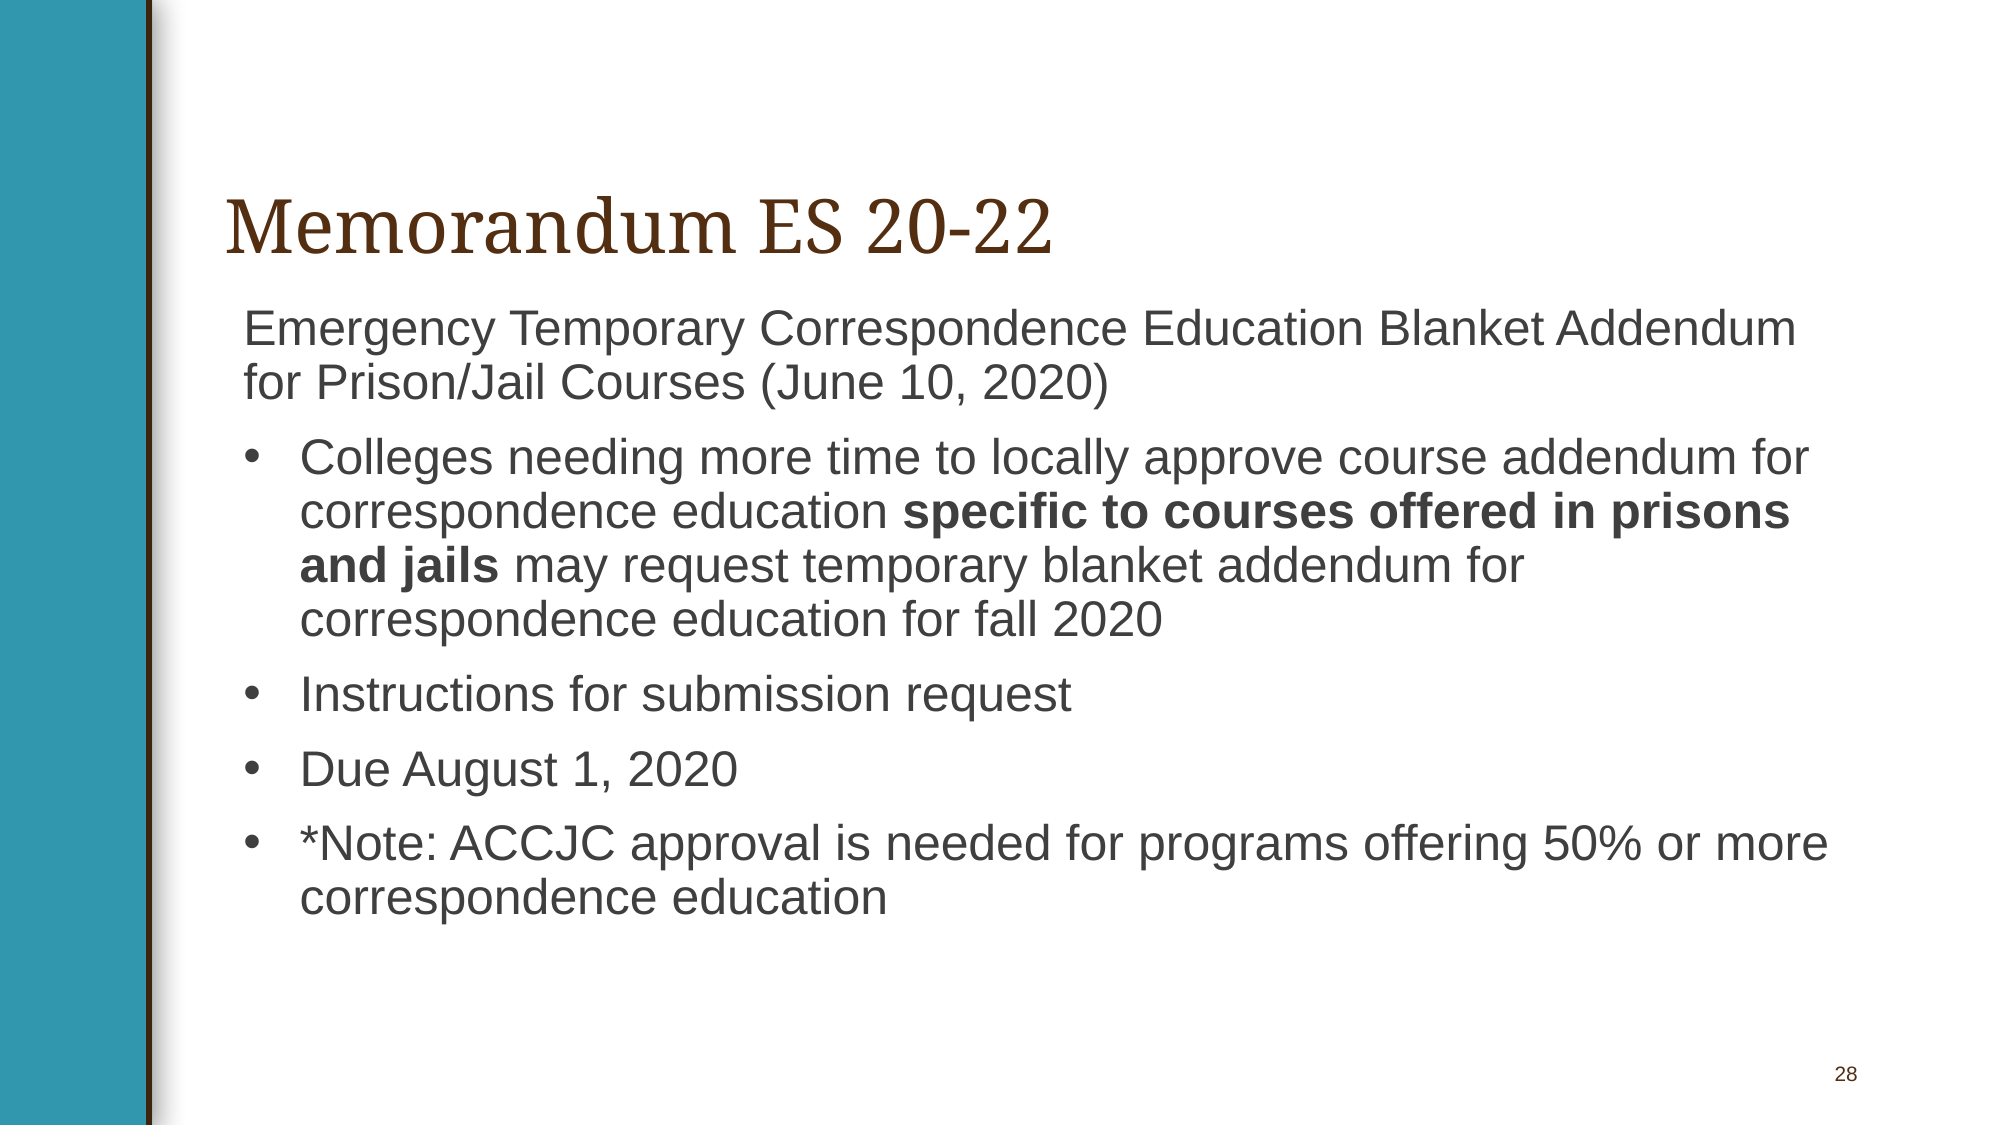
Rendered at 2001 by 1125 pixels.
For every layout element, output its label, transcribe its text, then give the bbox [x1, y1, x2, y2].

list Emergency Temporary Correspondence Education Blanket Addendum for Prison/Jail Courses (June 10, 2020) Colleges needing more time to locally approve course addendum for correspondence education specific to courses offered in prisons and jails may request temporary blanket addendum for correspondence education for fall 2020 Instructions for submission request Due August 1, 2020 *Note: ACCJC approval is needed for programs offering 50% or more correspondence education [209, 294, 1860, 1009]
title Memorandum ES 20-22 [209, 59, 1858, 278]
